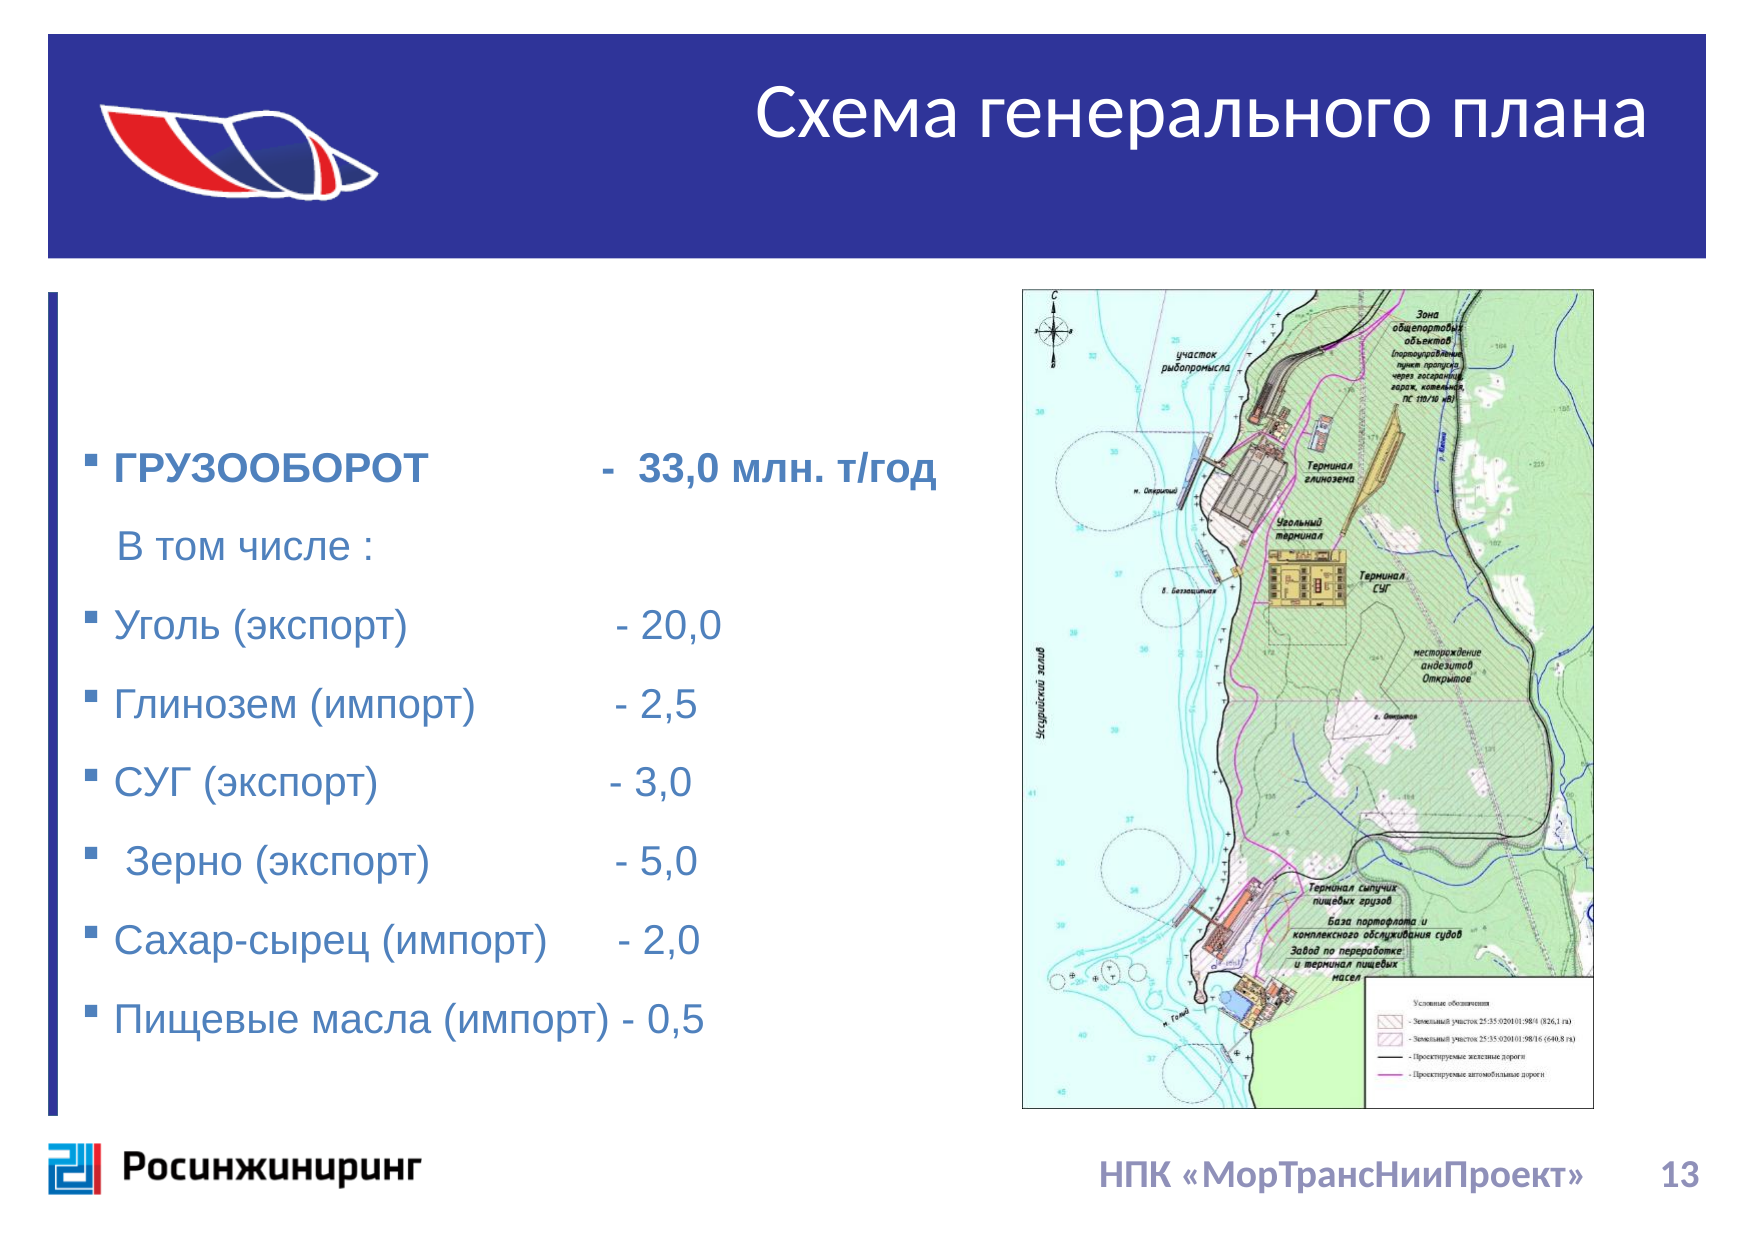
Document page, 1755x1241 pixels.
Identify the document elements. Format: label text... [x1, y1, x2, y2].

picture [48, 1150, 69, 1158]
text_box ГРУЗООБОРОТ - 33,0 млн. т/год В том числе : Уголь (экспорт) - 20,0 Глинозем (импорт) - 2,5 СУГ (экспорт) - 3,0 Зерно (экспорт) - 5,0 Сахар-сырец (импорт) - 2,0 Пищевые масла (импорт) - 0,5 [64, 368, 988, 1050]
title Схема генерального плана [87, 49, 1667, 257]
slide_number НПК «МорТрансНииПроект» 13 [1007, 1138, 1717, 1205]
picture [1022, 289, 1594, 1109]
picture [48, 1143, 422, 1195]
